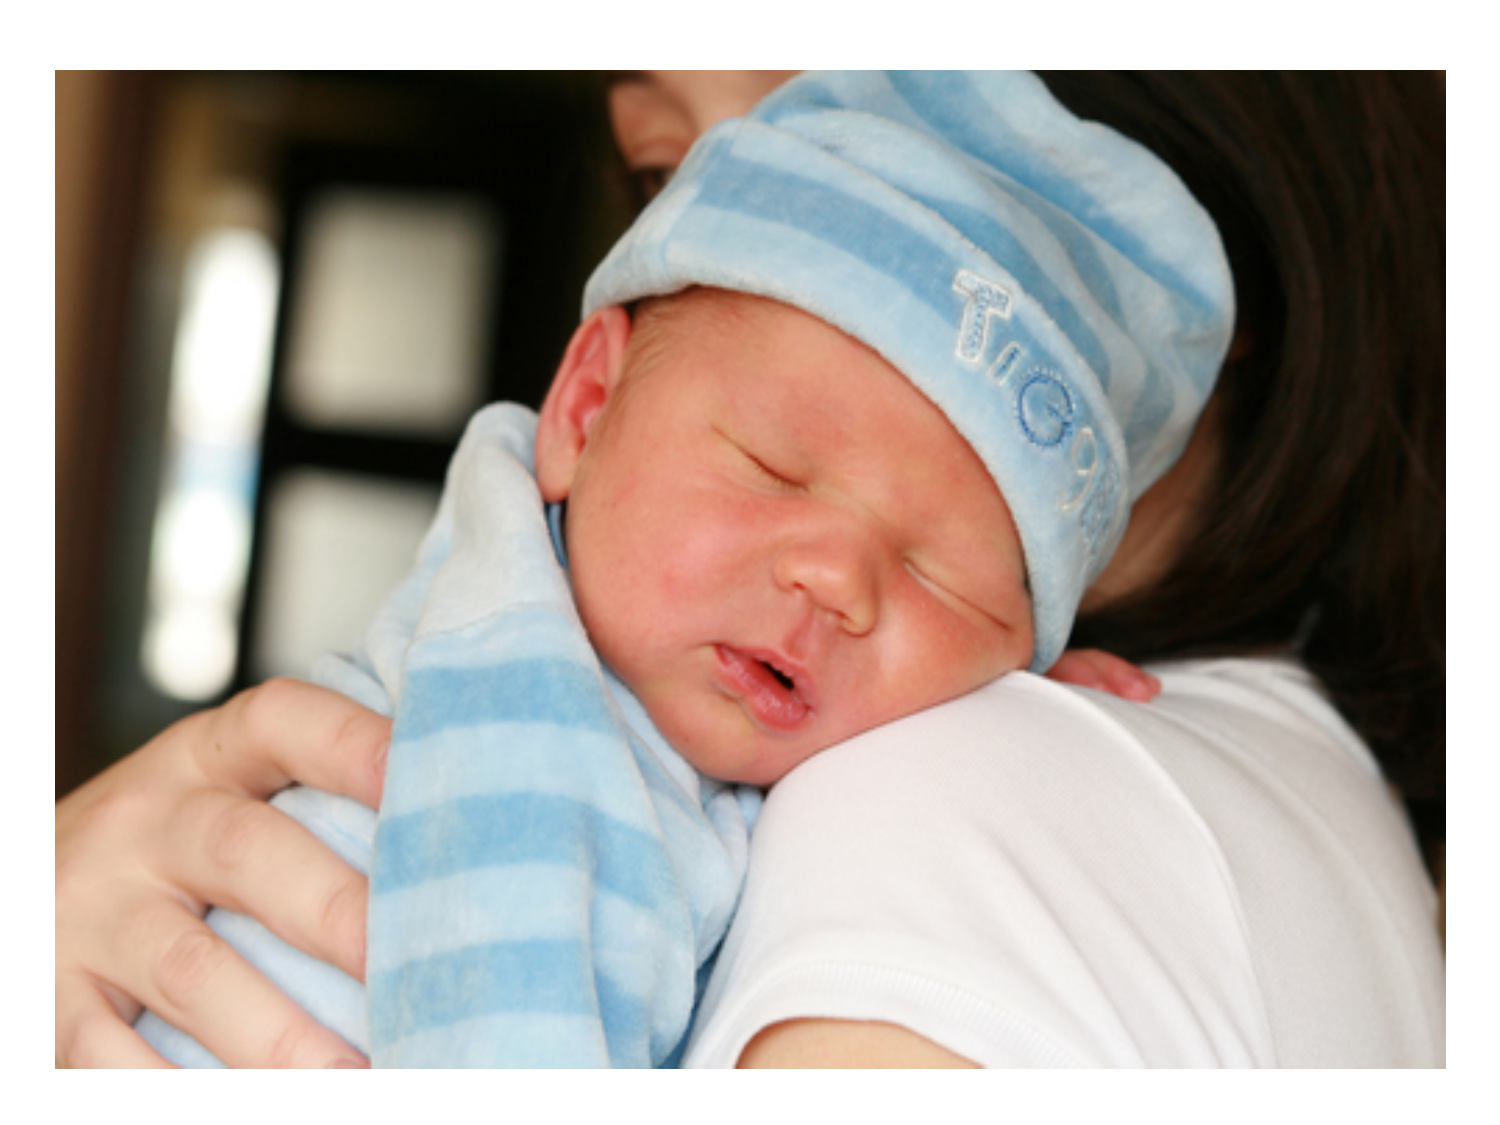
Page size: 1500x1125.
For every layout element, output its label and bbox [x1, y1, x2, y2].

picture [55, 70, 1446, 1070]
